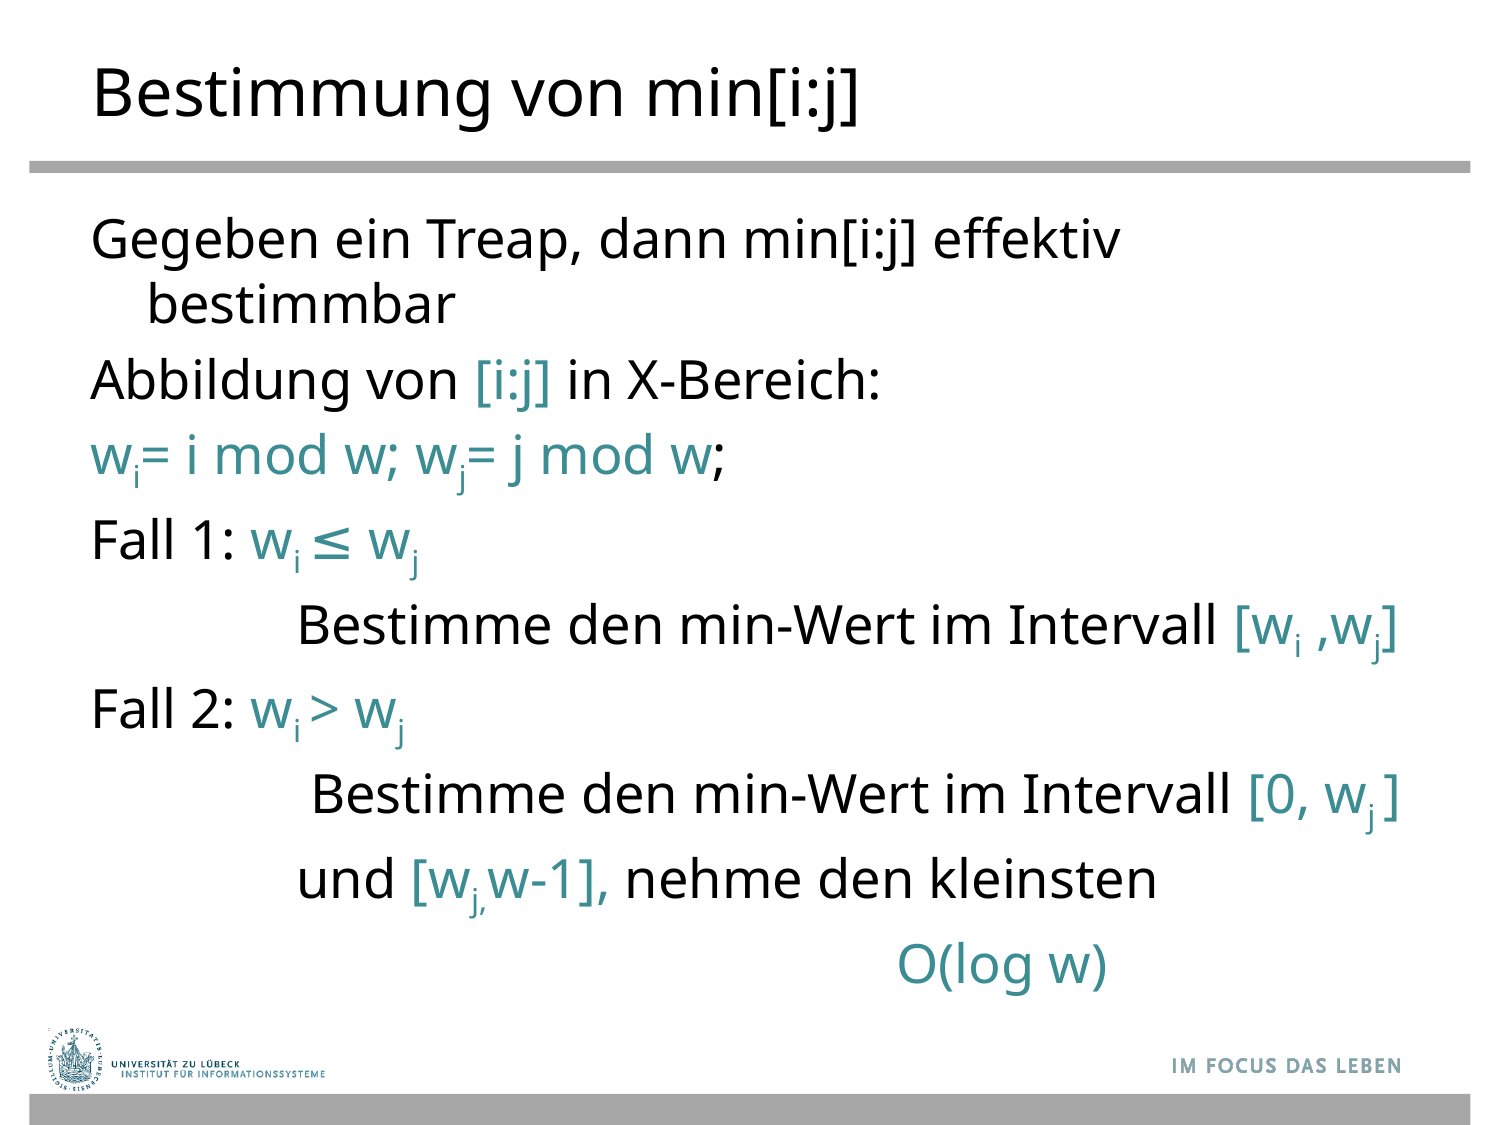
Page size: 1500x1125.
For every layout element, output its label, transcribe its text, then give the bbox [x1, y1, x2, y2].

title Bestimmung von min[i:j] [76, 42, 1427, 126]
list Gegeben ein Treap, dann min[i:j] effektiv bestimmbar Abbildung von [i:j] in X-Bereich: wi= i mod w; wj= j mod w; Fall 1: wi ≤ wj Bestimme den min-Wert im Intervall [wi ,wj] Fall 2: wi > wj Bestimme den min-Wert im Intervall [0, wj ] und [wj,w-1], nehme den kleinsten O(log w) [75, 196, 1425, 1012]
picture [1173, 1058, 1400, 1073]
